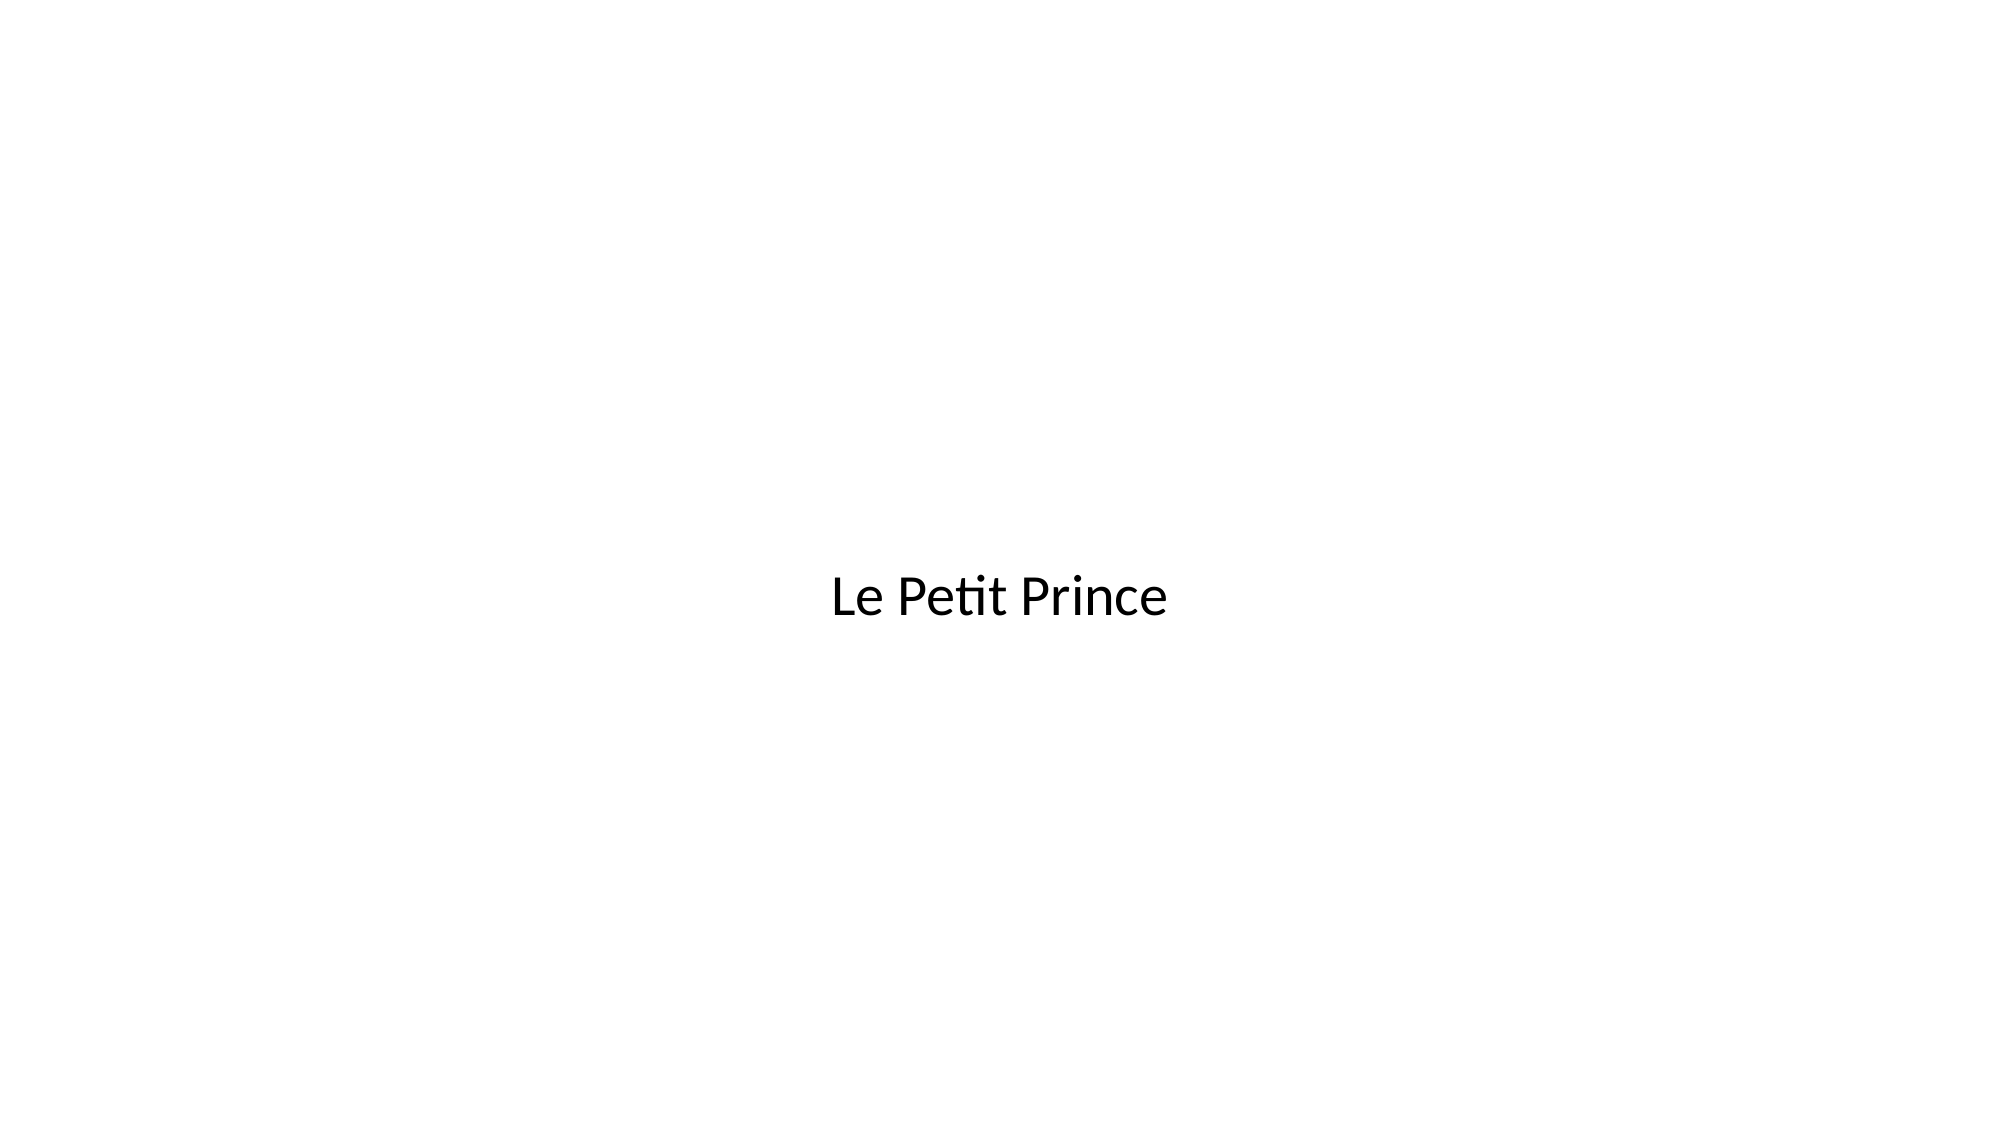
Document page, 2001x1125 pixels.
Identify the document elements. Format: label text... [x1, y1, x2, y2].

list Le Petit Prince [137, 299, 1863, 1014]
